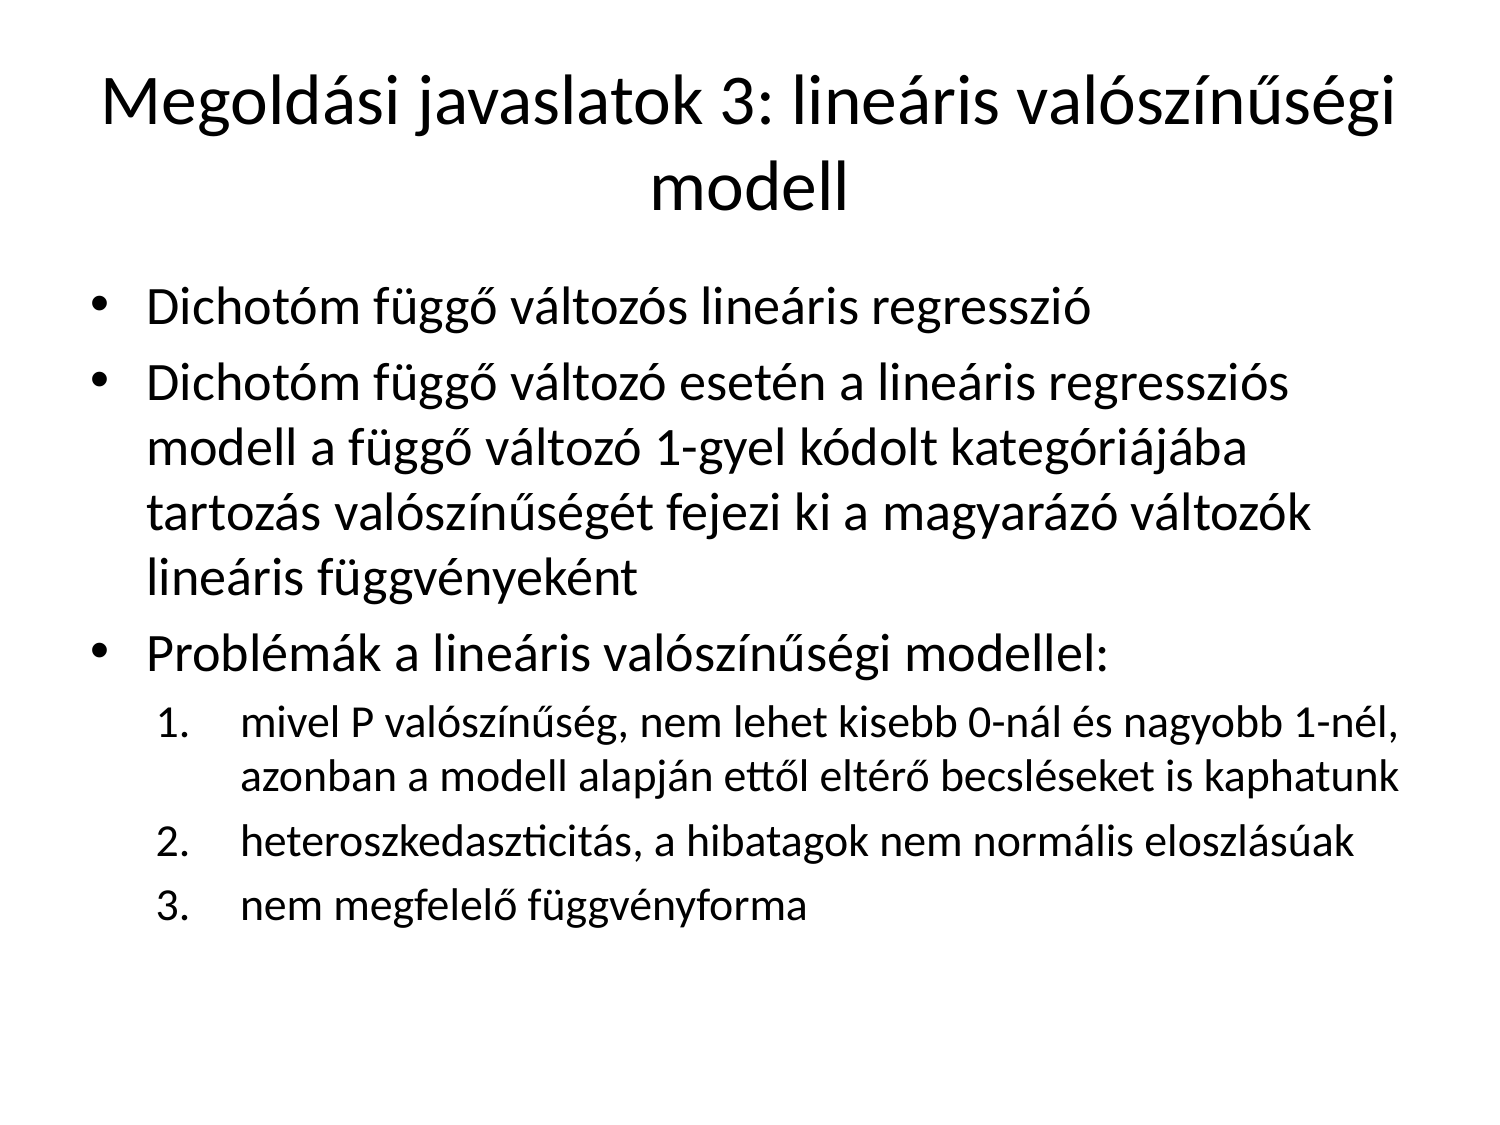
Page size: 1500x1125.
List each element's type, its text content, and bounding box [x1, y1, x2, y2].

list Dichotóm függő változós lineáris regresszió Dichotóm függő változó esetén a lineáris regressziós modell a függő változó 1-gyel kódolt kategóriájába tartozás valószínűségét fejezi ki a magyarázó változók lineáris függvényeként Problémák a lineáris valószínűségi modellel: mivel P valószínűség, nem lehet kisebb 0-nál és nagyobb 1-nél, azonban a modell alapján ettől eltérő becsléseket is kaphatunk heteroszkedaszticitás, a hibatagok nem normális eloszlásúak nem megfelelő függvényforma [75, 262, 1425, 1005]
title Megoldási javaslatok 3: lineáris valószínűségi modell [75, 45, 1425, 233]
